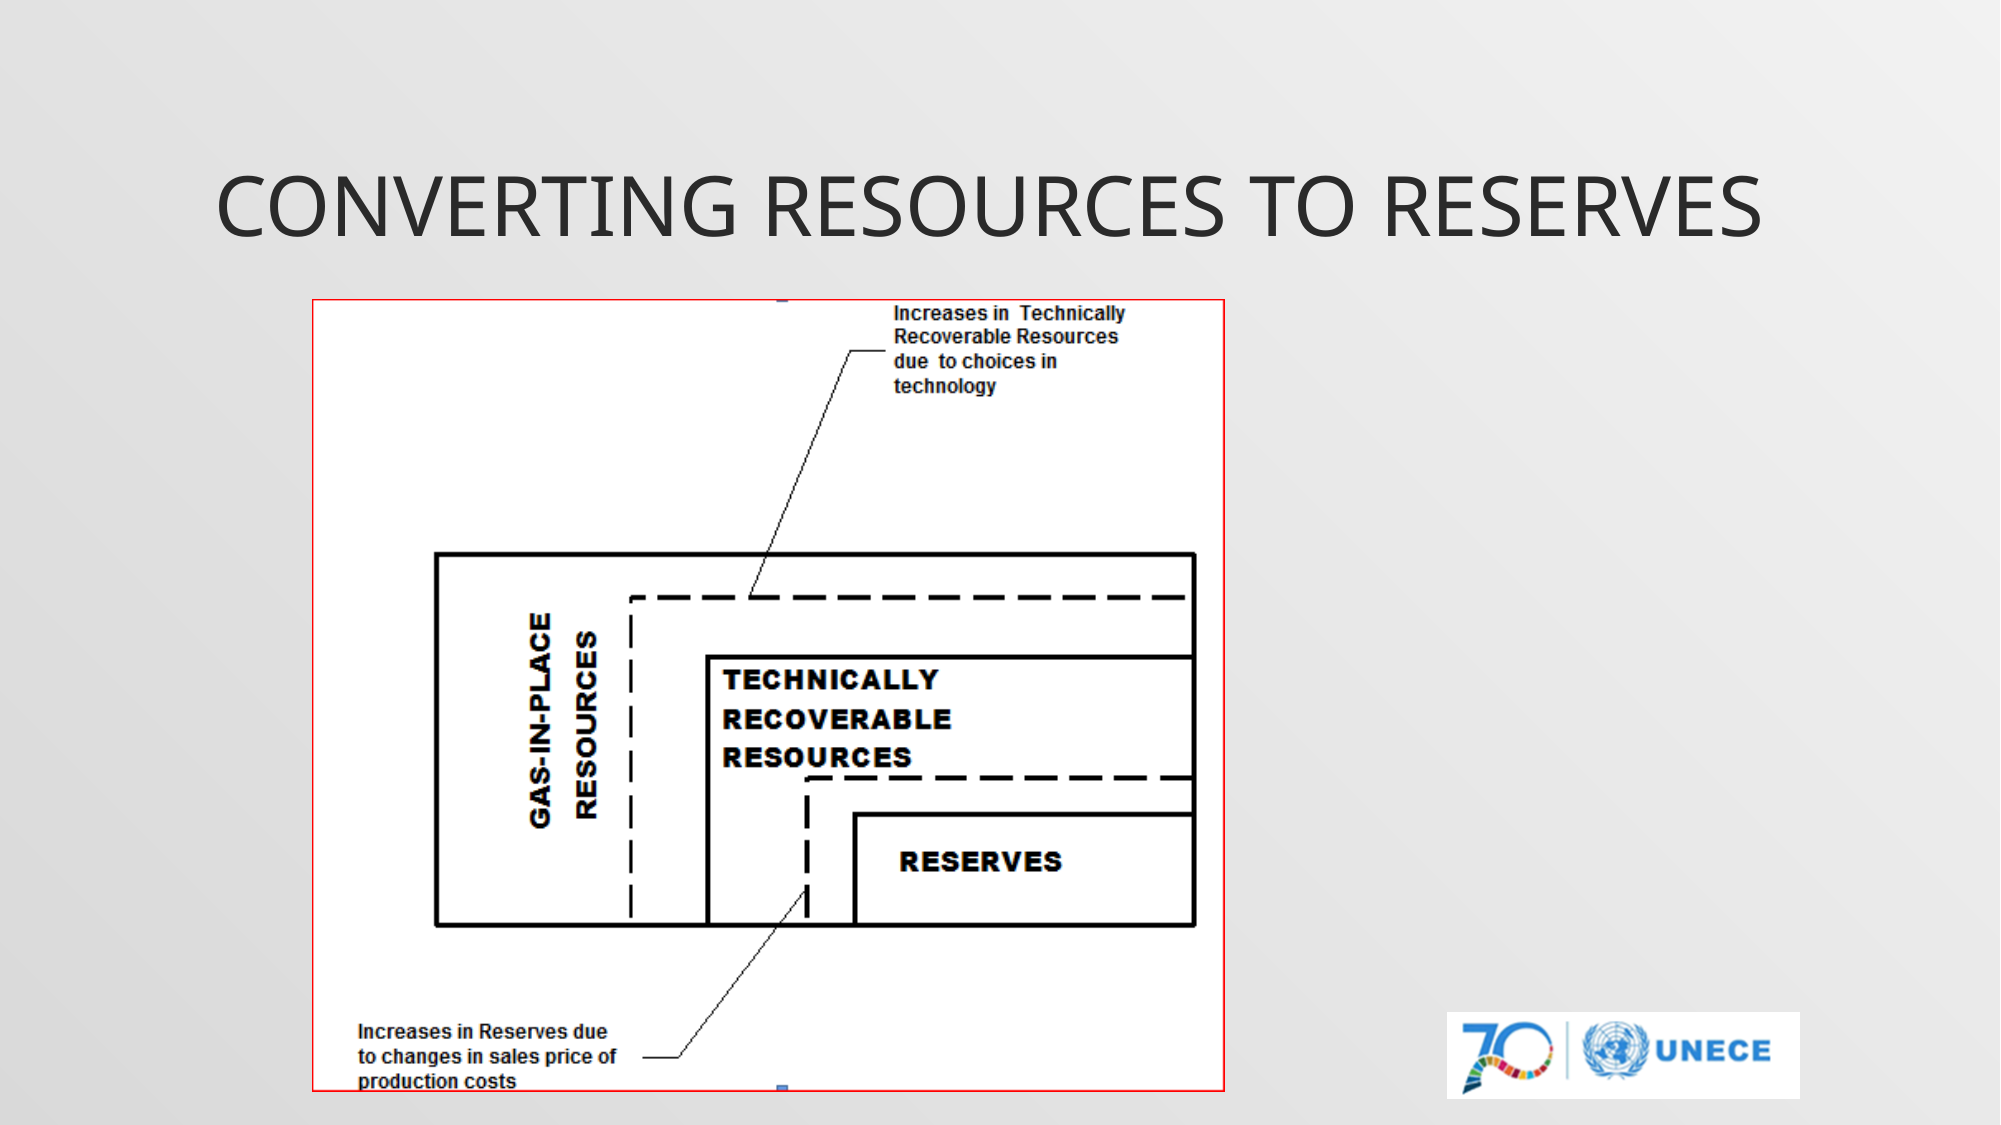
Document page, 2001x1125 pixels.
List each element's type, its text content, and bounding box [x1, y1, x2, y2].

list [312, 299, 1225, 1092]
picture [1447, 1012, 1800, 1099]
title Converting Resources to Reserves [199, 45, 1801, 263]
